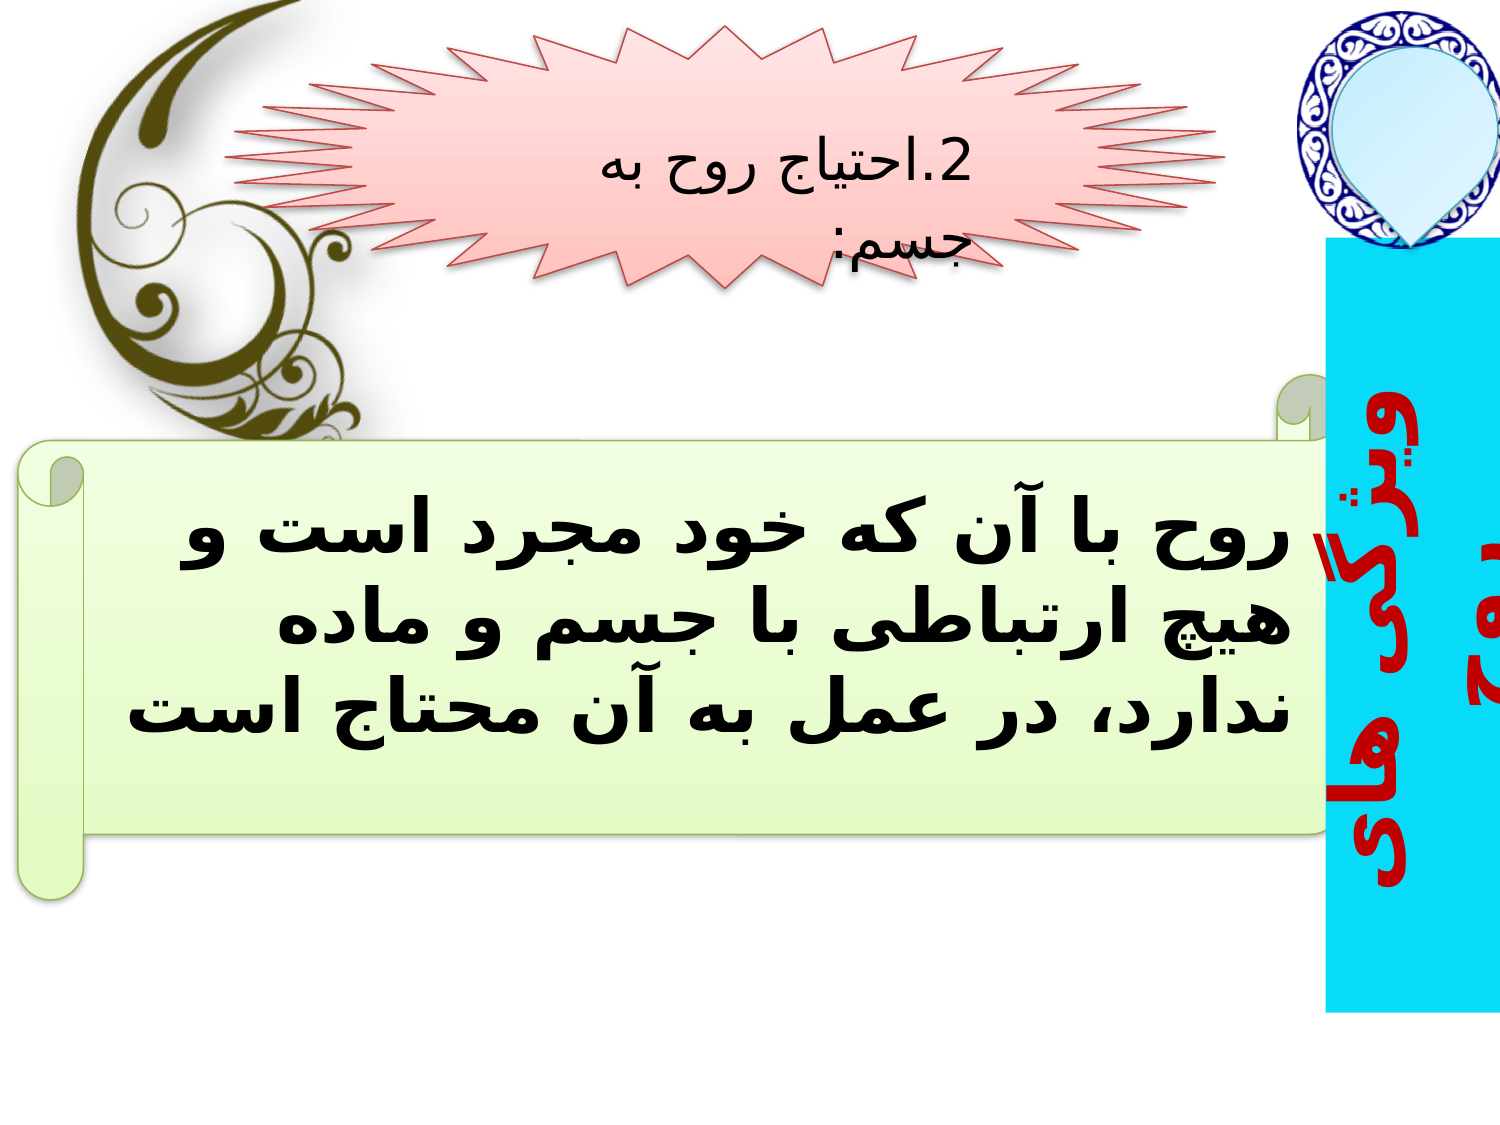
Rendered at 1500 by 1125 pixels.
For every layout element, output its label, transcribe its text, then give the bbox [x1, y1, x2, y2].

picture [1297, 11, 1500, 250]
text_box ویژگی های روح [1324, 258, 1500, 1015]
text_box روح با آن که خود مجرد است و هیچ ارتباطی با جسم و ماده ندارد، در عمل به آن محتاج است [16, 374, 1324, 901]
picture [18, 0, 471, 439]
text_box 2.احتیاج روح به جسم: ‏ ‏ [471, 25, 1226, 289]
